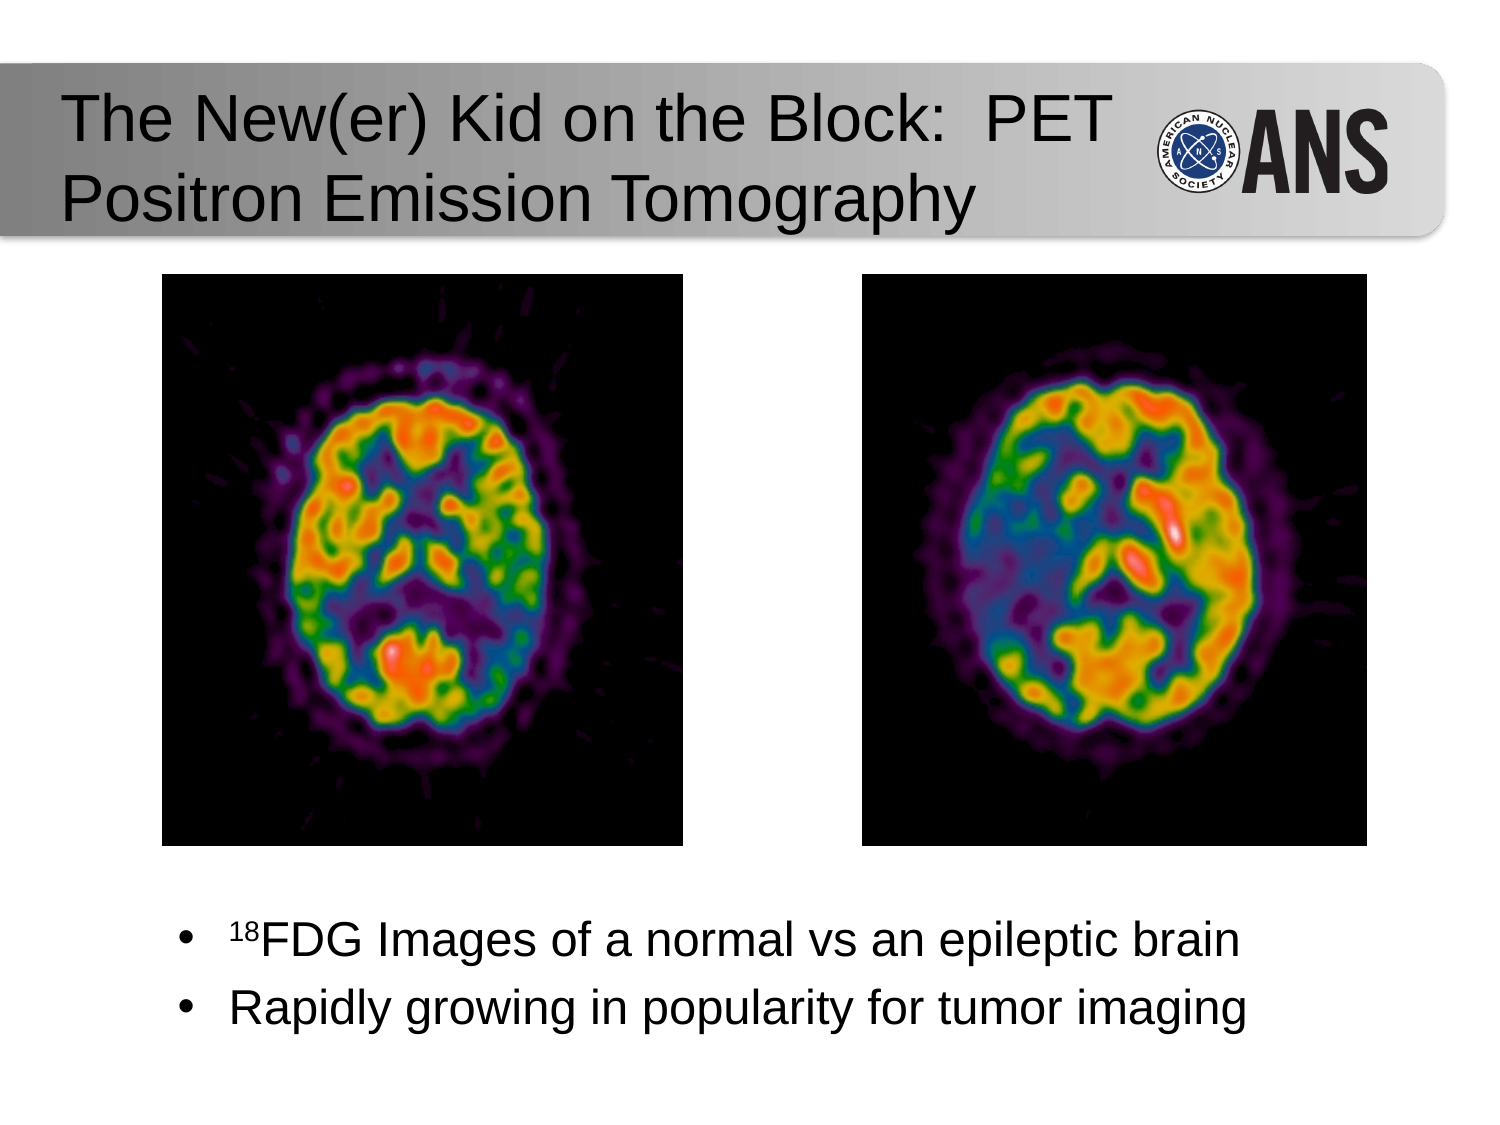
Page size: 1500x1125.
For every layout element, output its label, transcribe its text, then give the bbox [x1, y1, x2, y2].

list 18FDG Images of a normal vs an epileptic brain Rapidly growing in popularity for tumor imaging [162, 900, 1413, 1125]
picture [162, 274, 684, 846]
title The New(er) Kid on the Block: PET Positron Emission Tomography [45, 87, 1321, 222]
picture [862, 274, 1367, 846]
